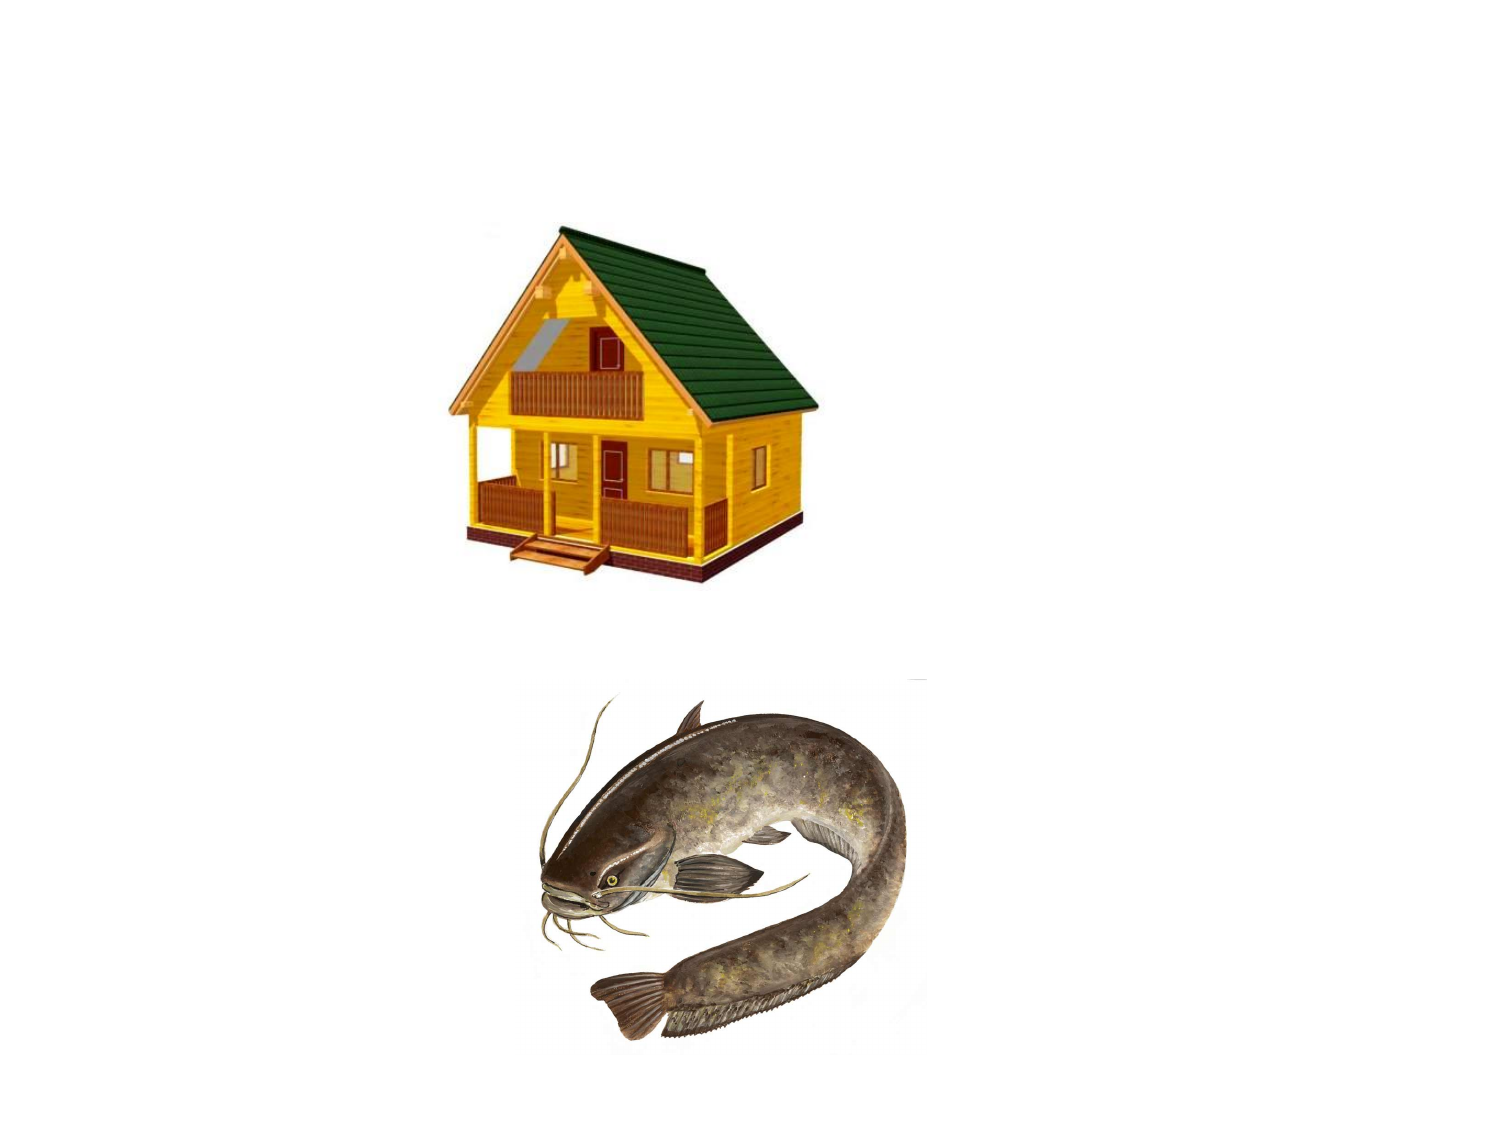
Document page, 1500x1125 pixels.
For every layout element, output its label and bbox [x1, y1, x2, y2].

picture [421, 222, 837, 591]
picture [515, 679, 927, 1055]
